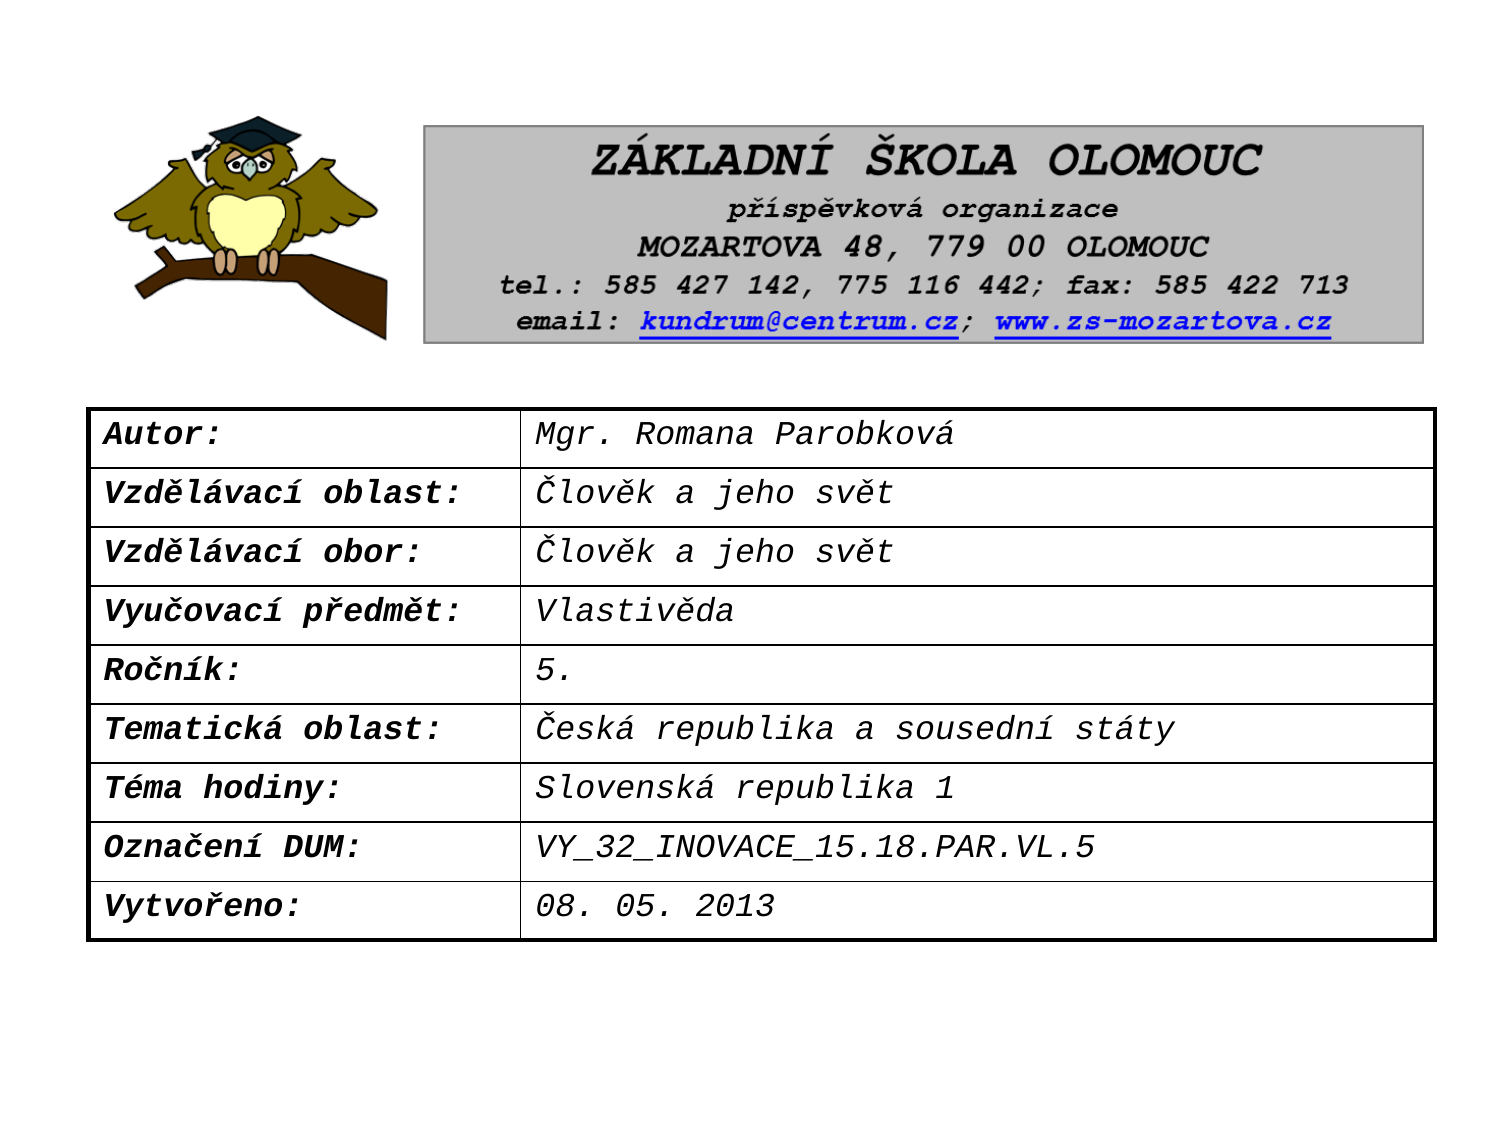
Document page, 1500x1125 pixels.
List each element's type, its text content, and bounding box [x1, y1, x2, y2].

table_cell Ročník: [91, 646, 520, 703]
table_cell Slovenská republika 1 [521, 764, 1433, 821]
table_header Mgr. Romana Parobková [521, 411, 1433, 467]
table_cell Téma hodiny: [91, 764, 520, 821]
table_cell Vzdělávací obor: [91, 528, 520, 585]
picture [112, 114, 1424, 358]
table_cell Vzdělávací oblast: [91, 469, 520, 526]
table_cell 5. [521, 646, 1433, 703]
table_cell Člověk a jeho svět [521, 469, 1433, 526]
table_cell Označení DUM: [91, 823, 520, 881]
table_cell Česká republika a sousední státy [521, 705, 1433, 762]
table_cell Člověk a jeho svět [521, 528, 1433, 585]
table_cell Vlastivěda [521, 587, 1433, 644]
table_cell Vytvořeno: [91, 882, 520, 938]
table_cell Vyučovací předmět: [91, 587, 520, 644]
table_cell 08. 05. 2013 [521, 882, 1433, 938]
table_header Autor: [91, 411, 520, 467]
table_cell VY_32_INOVACE_15.18.PAR.VL.5 [521, 823, 1433, 881]
table_cell Tematická oblast: [91, 705, 520, 762]
